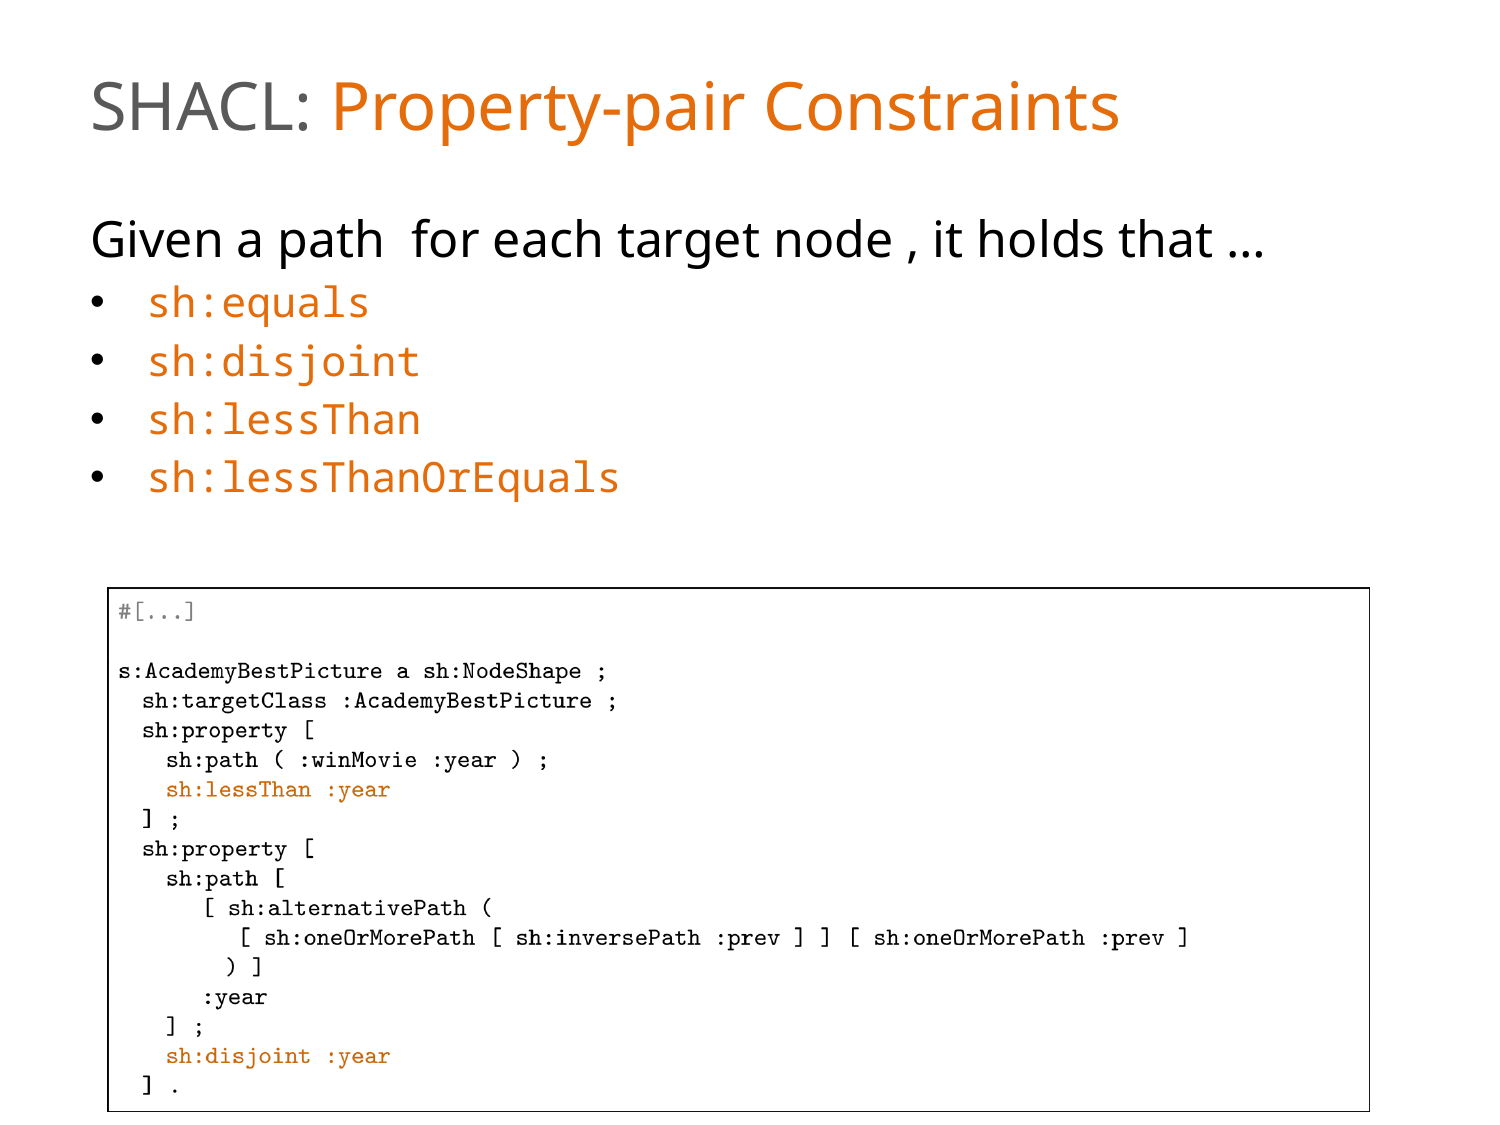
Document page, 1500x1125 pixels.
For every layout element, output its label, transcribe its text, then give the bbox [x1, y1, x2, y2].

title SHACL: Property-pair Constraints [75, 45, 1425, 163]
picture [107, 587, 1370, 1113]
